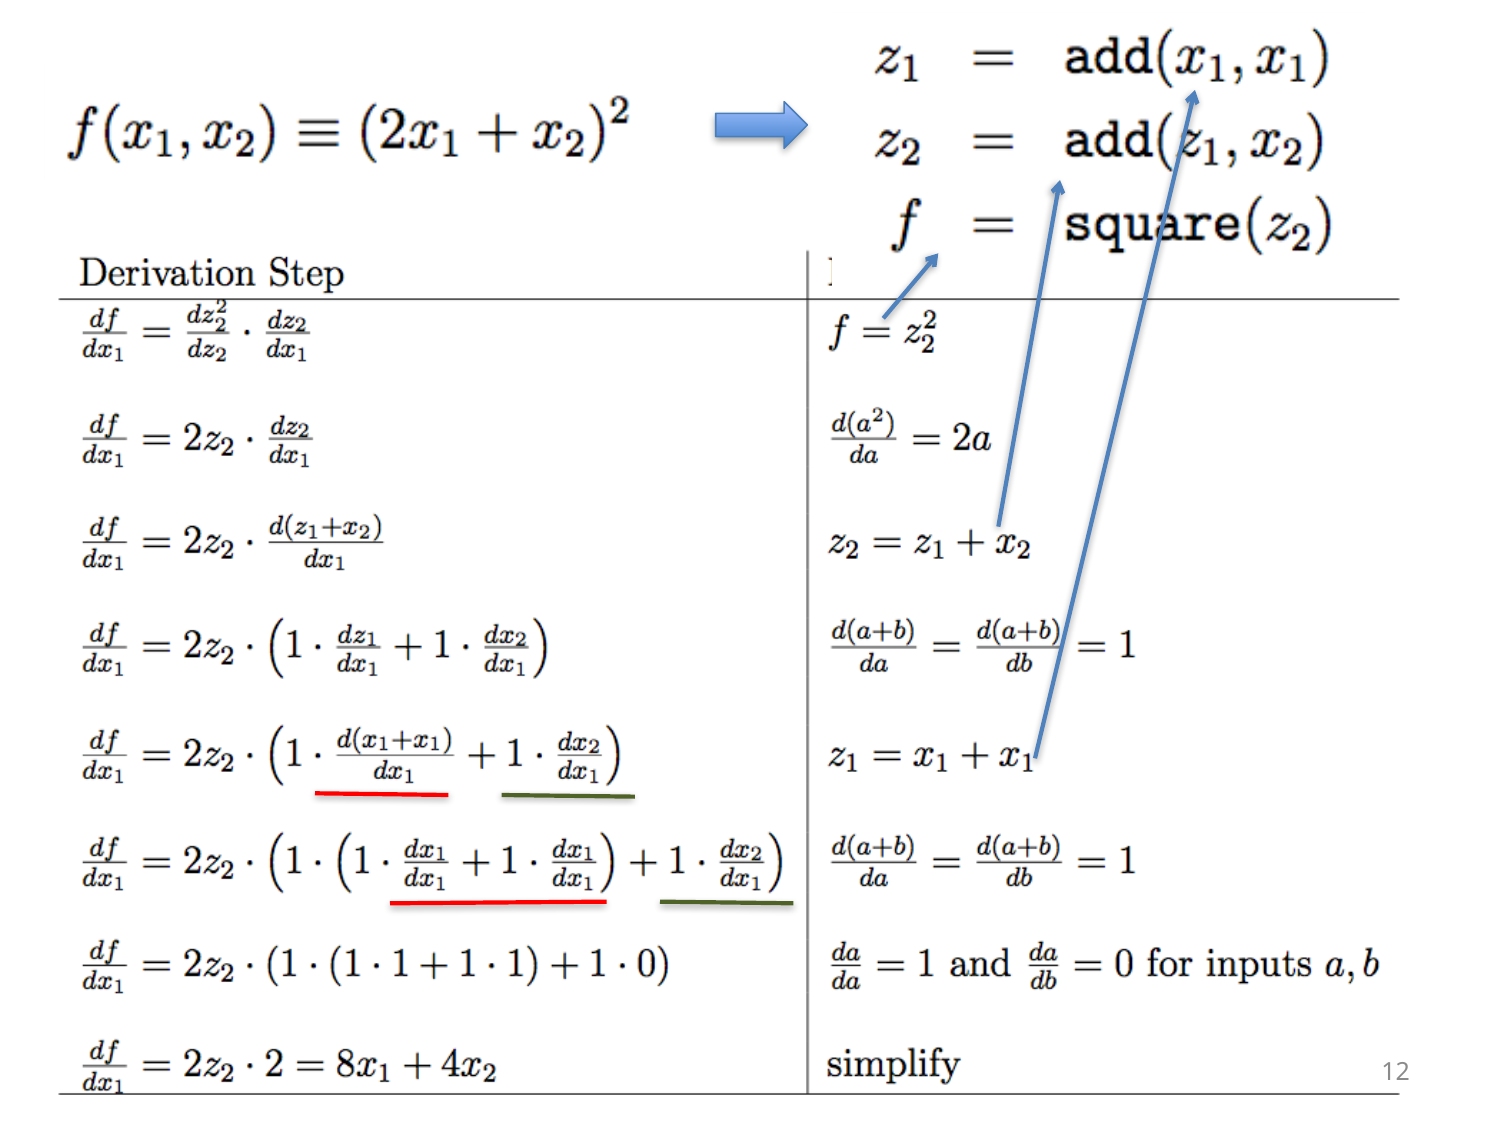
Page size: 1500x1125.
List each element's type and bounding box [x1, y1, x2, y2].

text_box [883, 253, 939, 319]
text_box [714, 100, 808, 149]
text_box [998, 179, 1029, 527]
picture [43, 10, 1437, 1125]
picture [43, 62, 690, 181]
text_box [1034, 89, 1196, 759]
